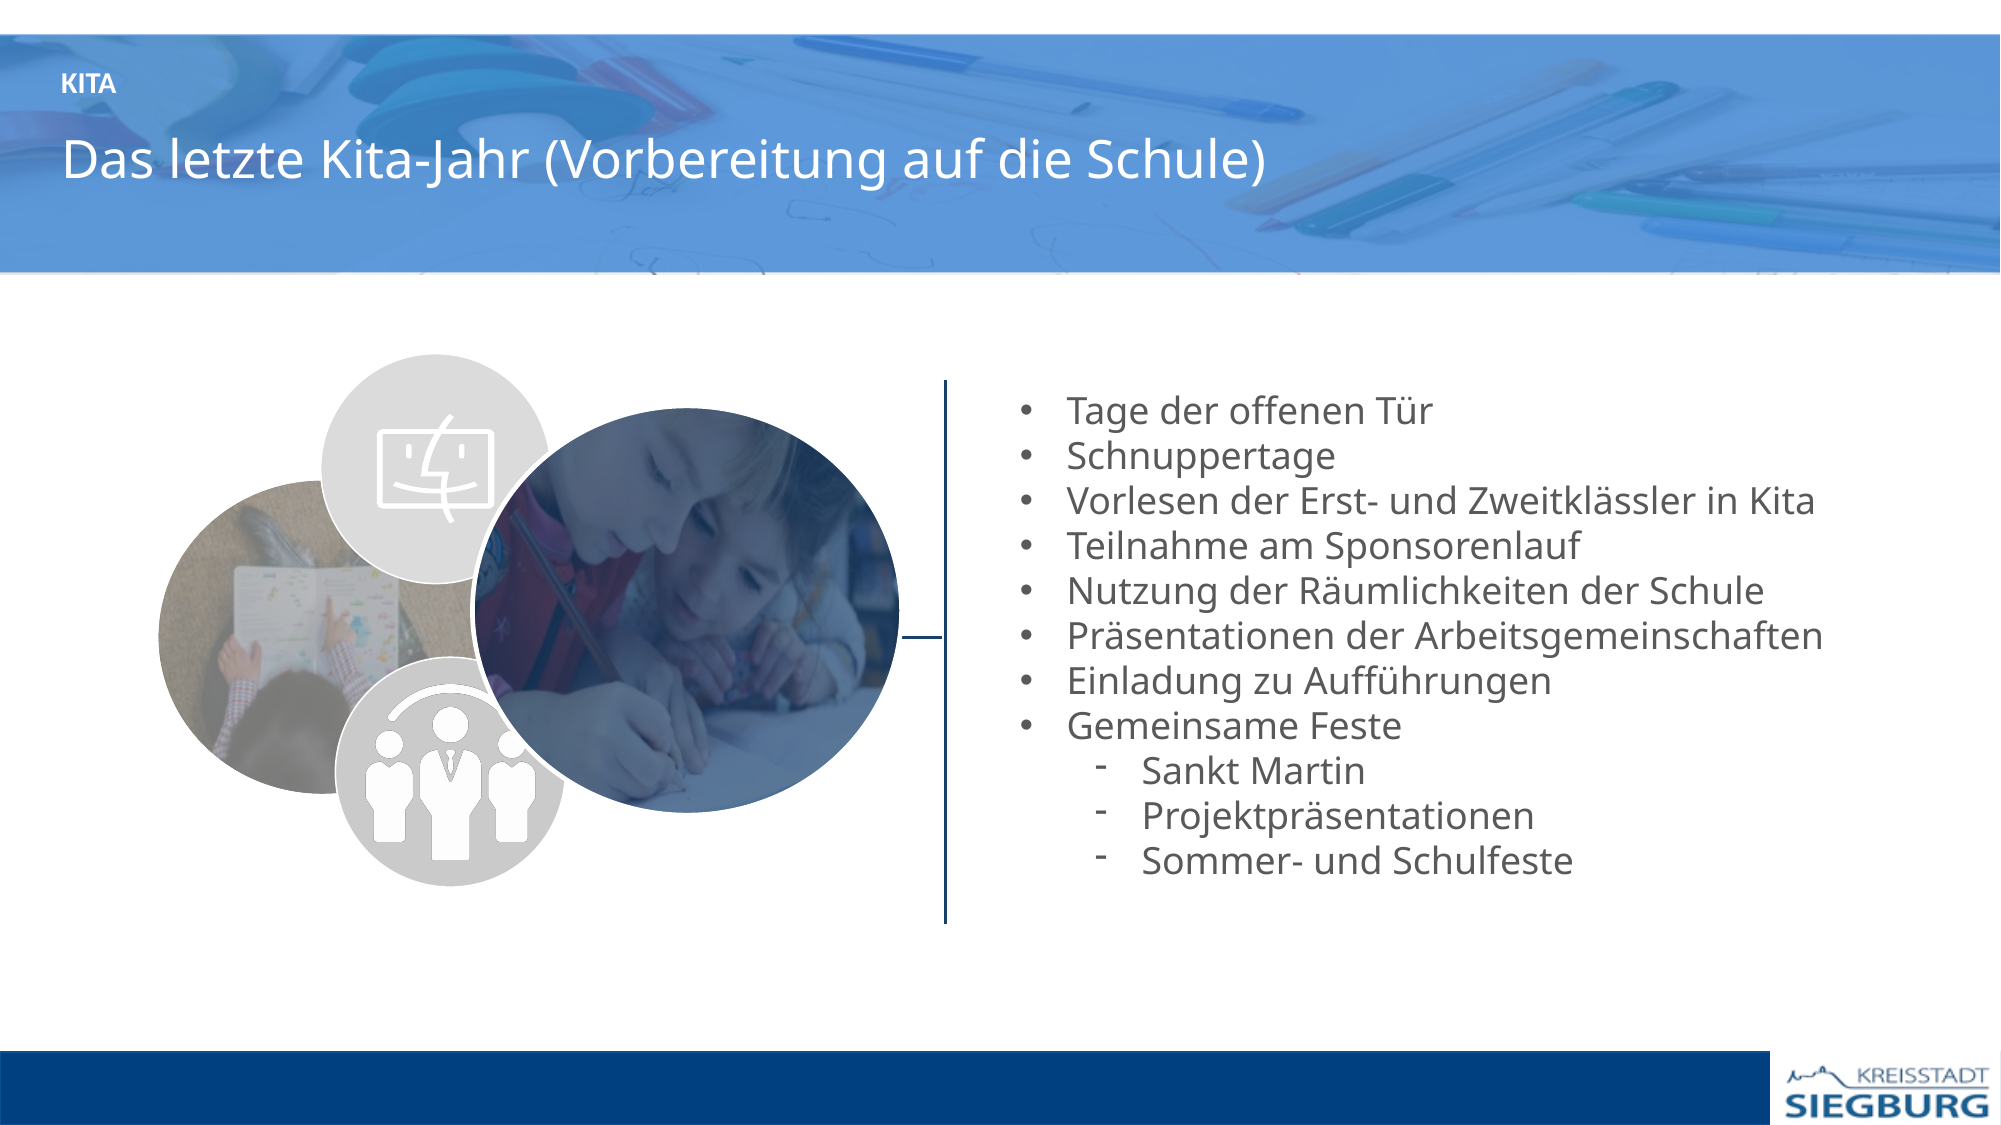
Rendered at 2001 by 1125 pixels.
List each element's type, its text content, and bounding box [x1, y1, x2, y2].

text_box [882, 379, 946, 925]
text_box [158, 480, 472, 794]
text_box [320, 353, 551, 584]
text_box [335, 657, 566, 888]
picture [1770, 1051, 2001, 1125]
text_box Tage der offenen Tür Schnuppertage Vorlesen der Erst- und Zweitklässler in Kita Teilnahme am Sponsorenlauf Nutzung der Räumlichkeiten der Schule Präsentationen der Arbeitsgemeinschaften Einladung zu Aufführungen Gemeinsame Feste Sankt Martin Projektpräsentationen Sommer- und Schulfeste [1005, 379, 1845, 935]
picture [0, 36, 2000, 275]
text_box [472, 405, 902, 816]
